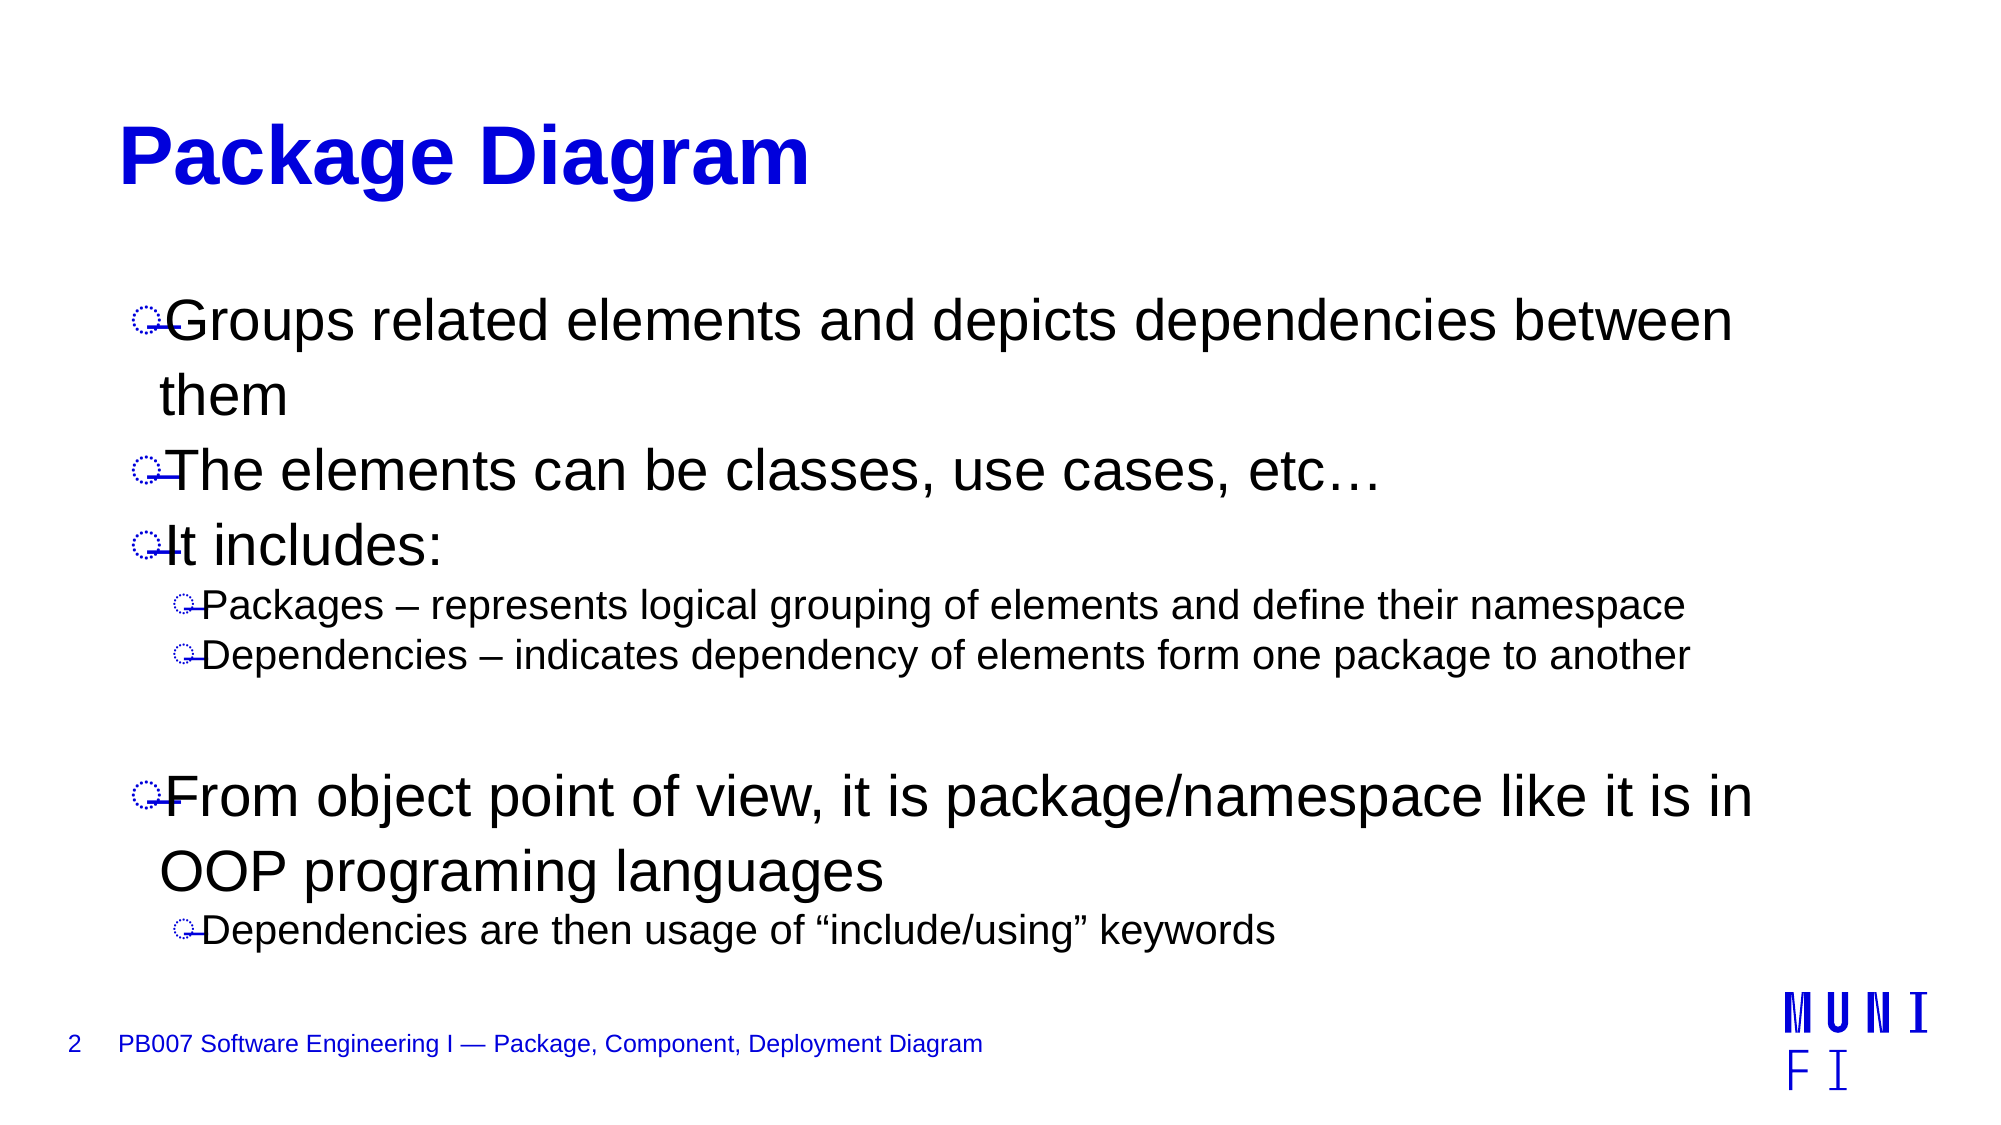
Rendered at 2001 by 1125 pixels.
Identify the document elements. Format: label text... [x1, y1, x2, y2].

slide_number 2 [67, 1021, 110, 1063]
title Package Diagram [118, 118, 1883, 193]
footer PB007 Software Engineering I — Package, Component, Deployment Diagram [118, 1021, 1418, 1063]
list Groups related elements and depicts dependencies between them The elements can be classes, use cases, etc… It includes: Packages – represents logical grouping of elements and define their namespace Dependencies – indicates dependency of elements form one package to another From object point of view, it is package/namespace like it is in OOP programing languages Dependencies are then usage of “include/using” keywords [118, 277, 1883, 957]
